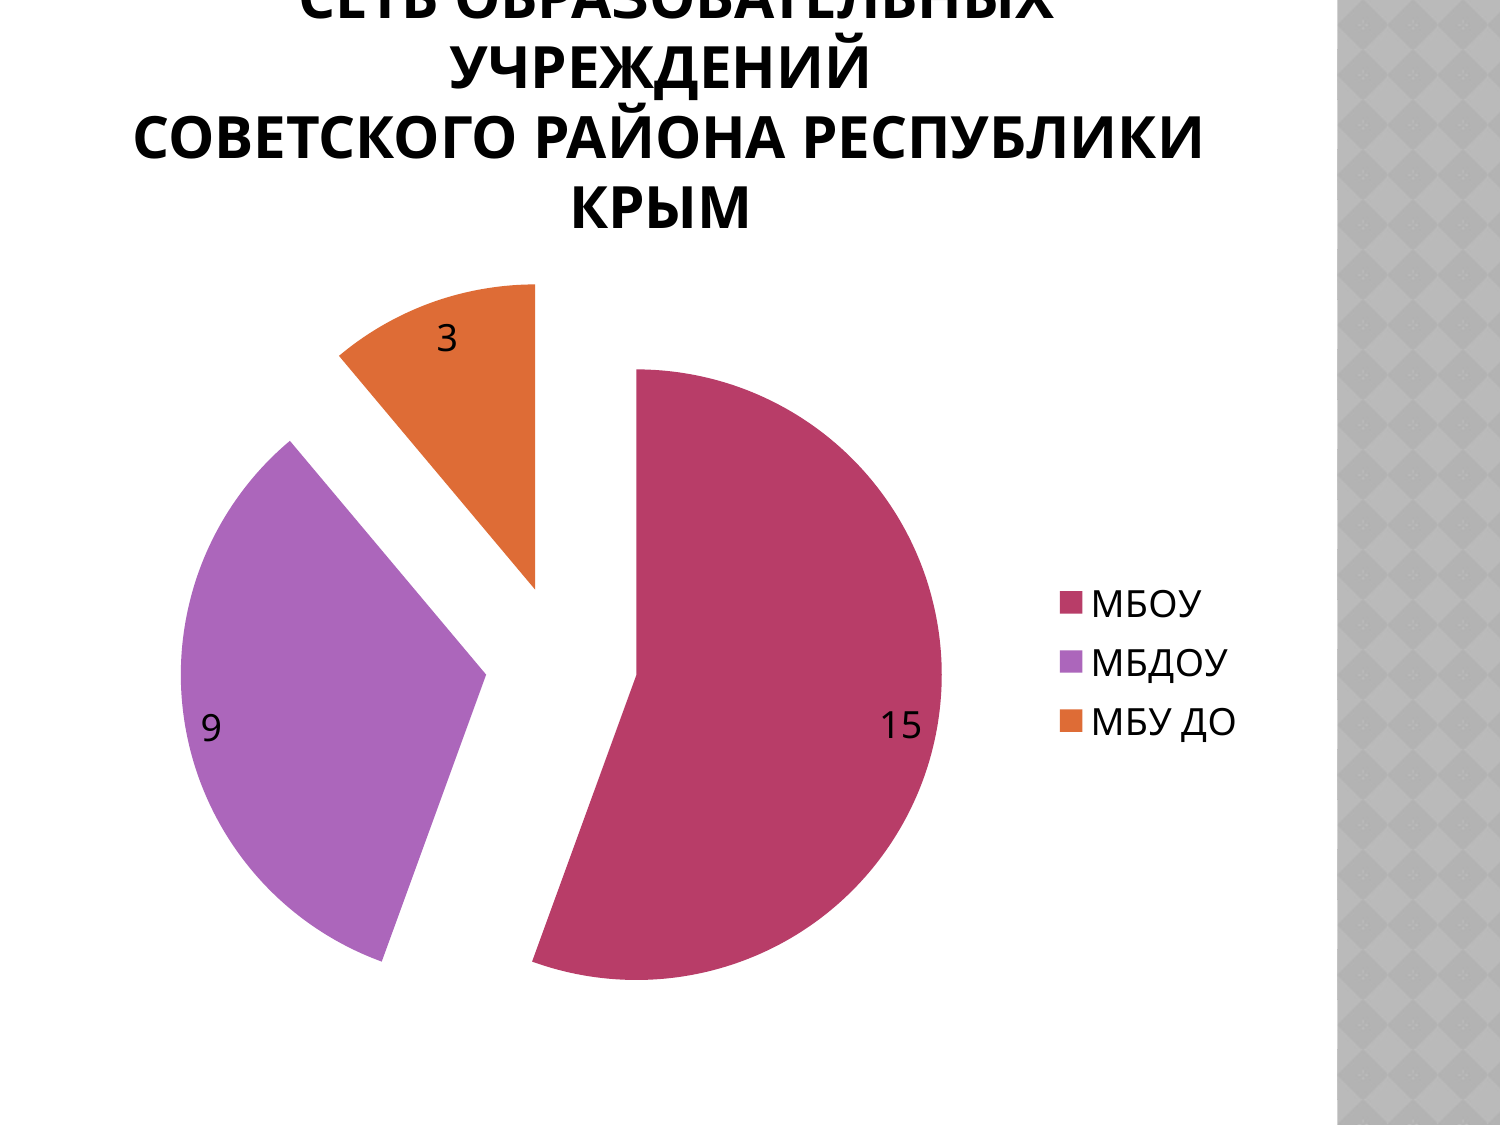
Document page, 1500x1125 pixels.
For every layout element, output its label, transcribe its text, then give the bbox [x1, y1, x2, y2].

title Сеть образовательных учреждений Советского района Республики Крым [75, 52, 1263, 240]
chart [74, 263, 1263, 1060]
